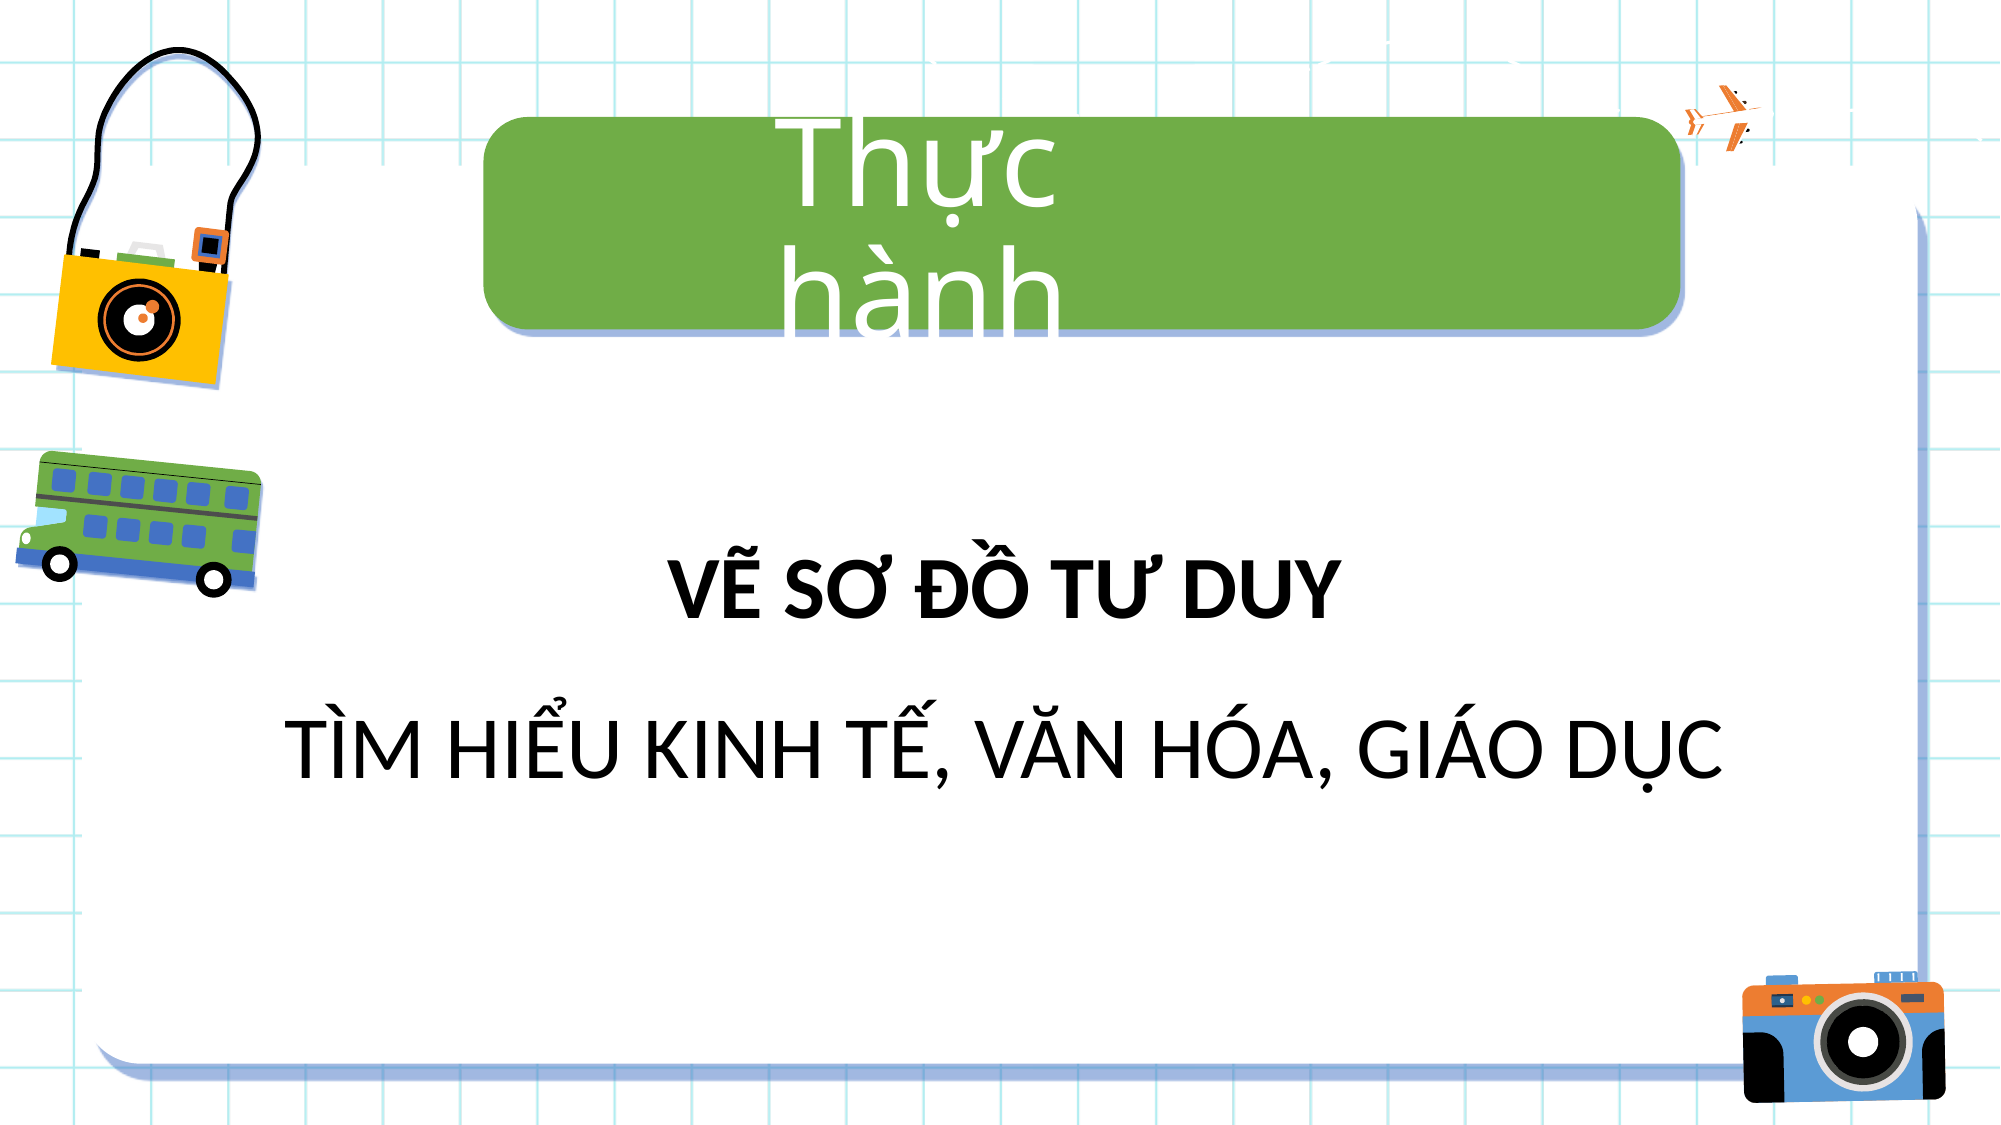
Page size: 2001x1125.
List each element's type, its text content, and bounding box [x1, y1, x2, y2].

subtitle VẼ SƠ ĐỒ TƯ DUY TÌM HIỂU KINH TẾ, VĂN HÓA, GIÁO DỤC [191, 512, 1839, 761]
text_box [483, 116, 1681, 330]
title Thực hành [754, 138, 1363, 327]
